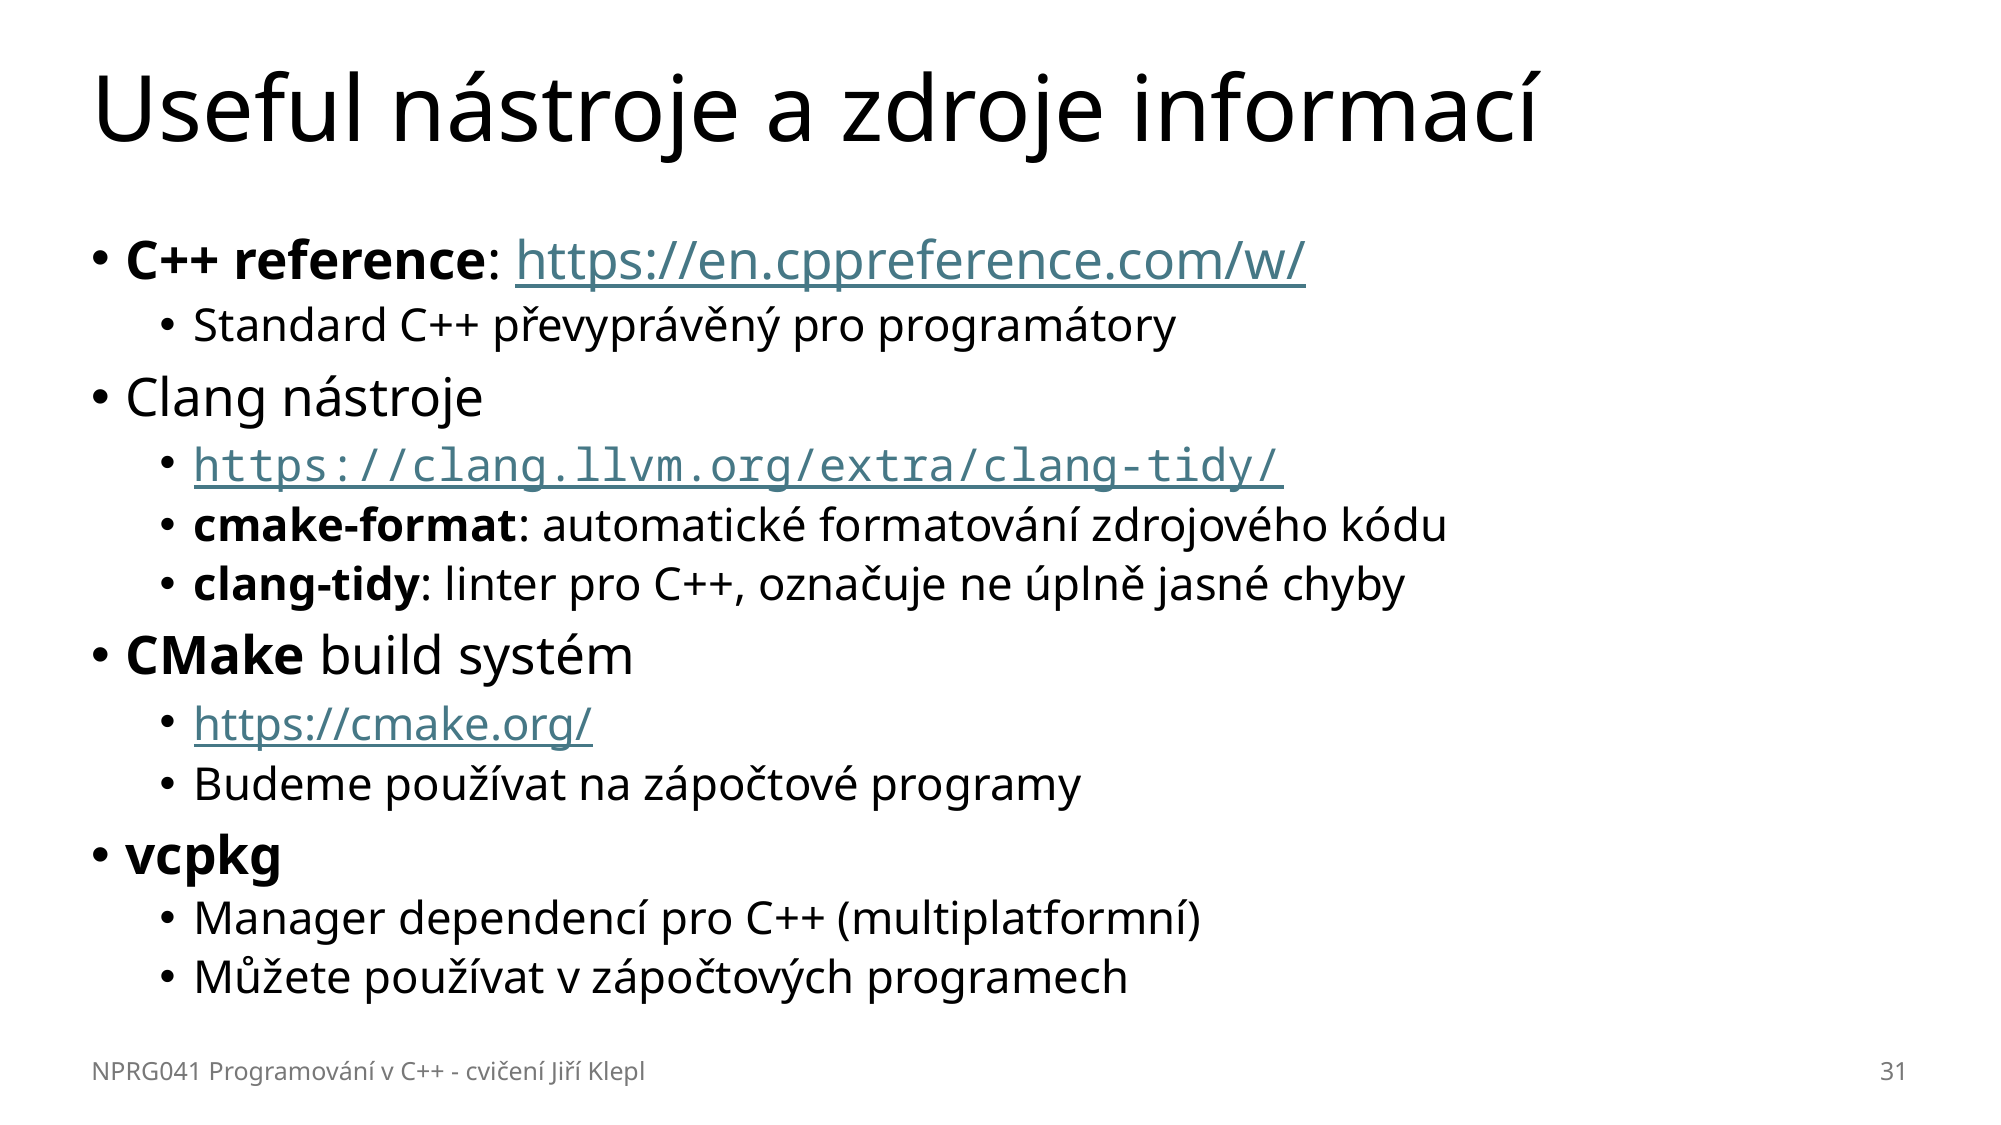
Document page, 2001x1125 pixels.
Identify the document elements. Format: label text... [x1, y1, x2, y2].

footer NPRG041 Programování v C++ - cvičení Jiří Klepl [76, 1042, 1338, 1103]
title Useful nástroje a zdroje informací [76, 3, 1924, 220]
list C++ reference: https://en.cppreference.com/w/ Standard C++ převyprávěný pro programátory Clang nástroje https://clang.llvm.org/extra/clang-tidy/ cmake-format: automatické formatování zdrojového kódu clang-tidy: linter pro C++, označuje ne úplně jasné chyby CMake build systém https://cmake.org/ Budeme používat na zápočtové programy vcpkg Manager dependencí pro C++ (multiplatformní) Můžete používat v zápočtových programech [76, 220, 1924, 1014]
slide_number 31 [1473, 1042, 1924, 1103]
